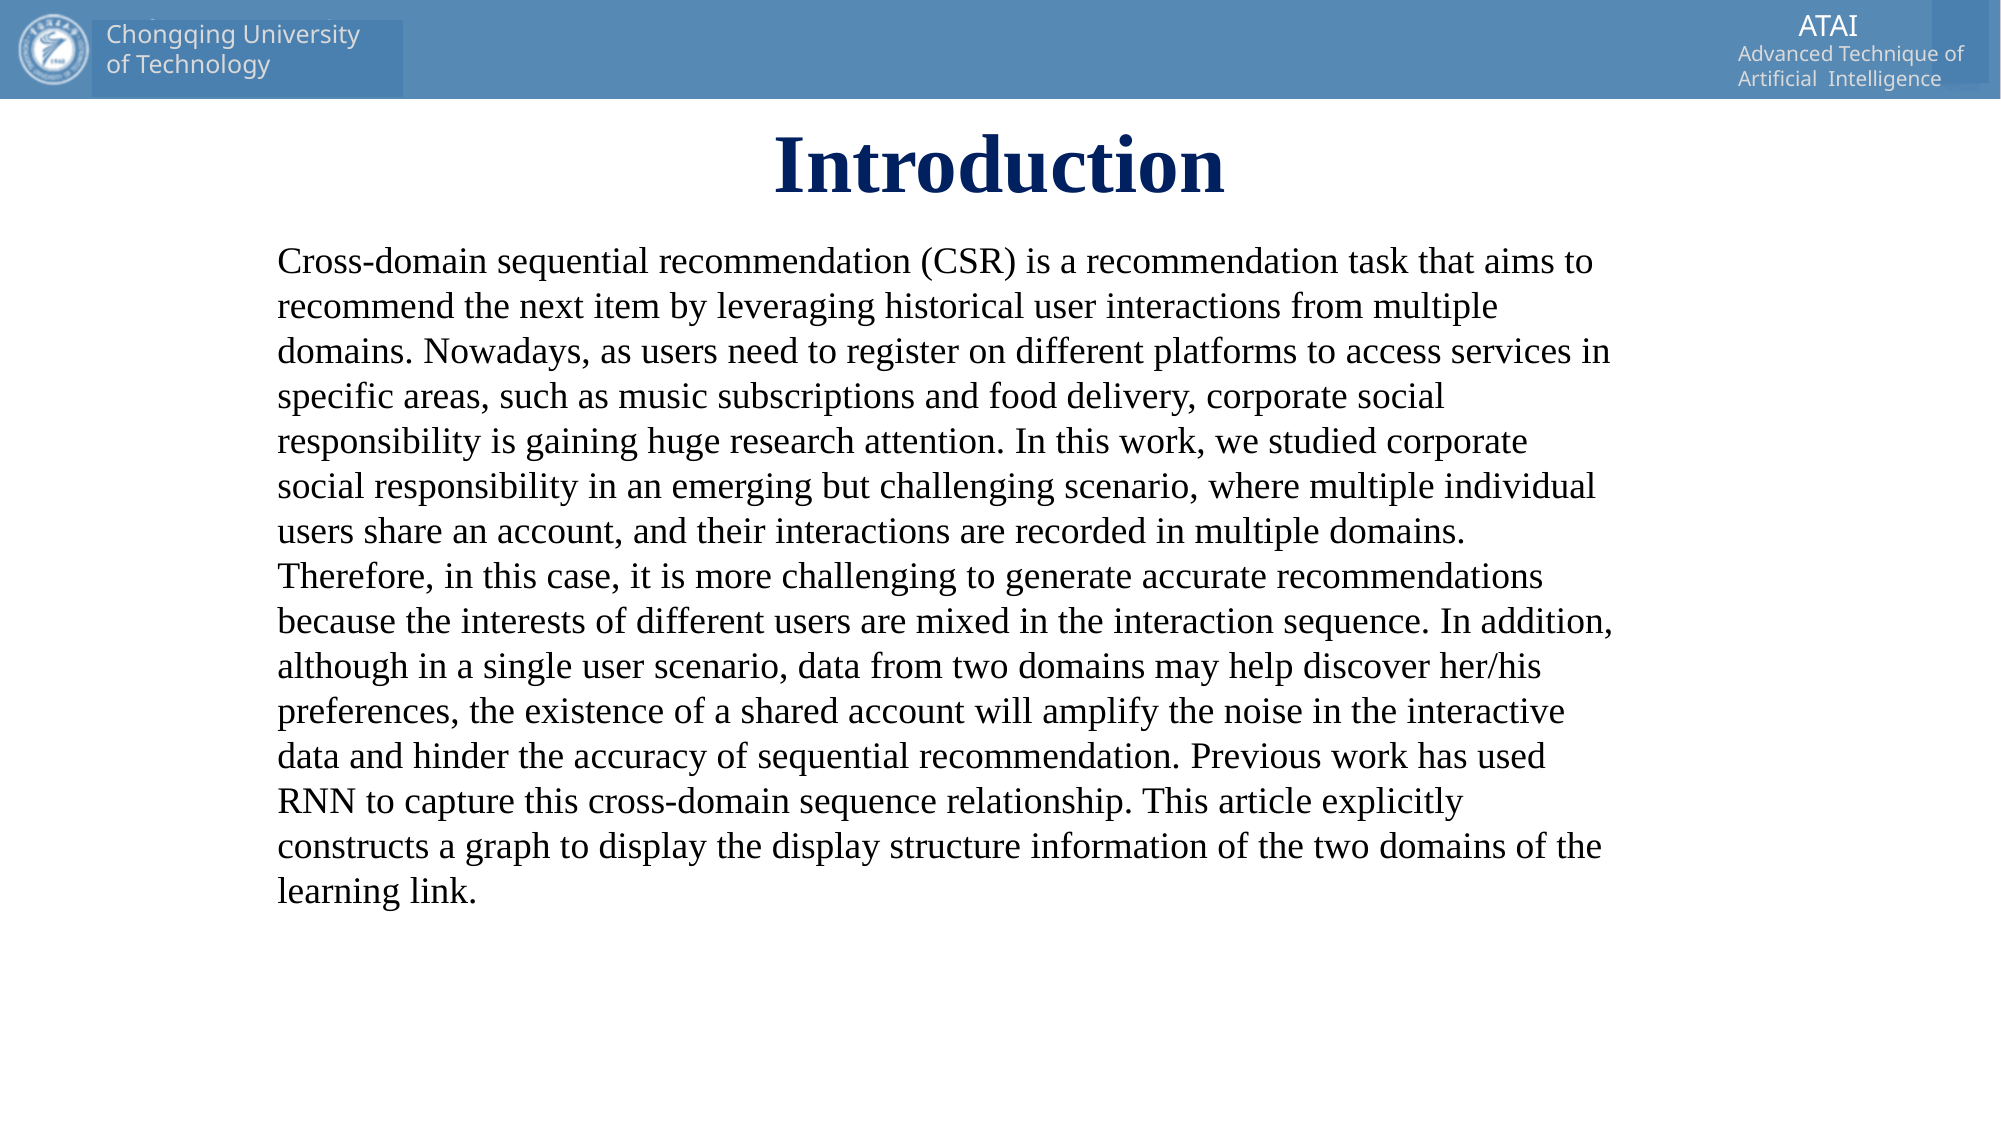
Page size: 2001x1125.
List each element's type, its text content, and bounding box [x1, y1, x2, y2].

title Introduction [137, 126, 1863, 206]
picture [92, 20, 403, 97]
picture [1932, 0, 1989, 83]
text_box Cross-domain sequential recommendation (CSR) is a recommendation task that aims to recommend the next item by leveraging historical user interactions from multiple domains. Nowadays, as users need to register on different platforms to access services in specific areas, such as music subscriptions and food delivery, corporate social responsibility is gaining huge research attention. In this work, we studied corporate social responsibility in an emerging but challenging scenario, where multiple individual users share an account, and their interactions are recorded in multiple domains. Therefore, in this case, it is more challenging to generate accurate recommendations because the interests of different users are mixed in the interaction sequence. In addition, although in a single user scenario, data from two domains may help discover her/his preferences, the existence of a shared account will amplify the noise in the interactive data and hinder the accuracy of sequential recommendation. Previous work has used RNN to capture this cross-domain sequence relationship. This article explicitly constructs a graph to display the display structure information of the two domains of the learning link. [262, 228, 1639, 919]
